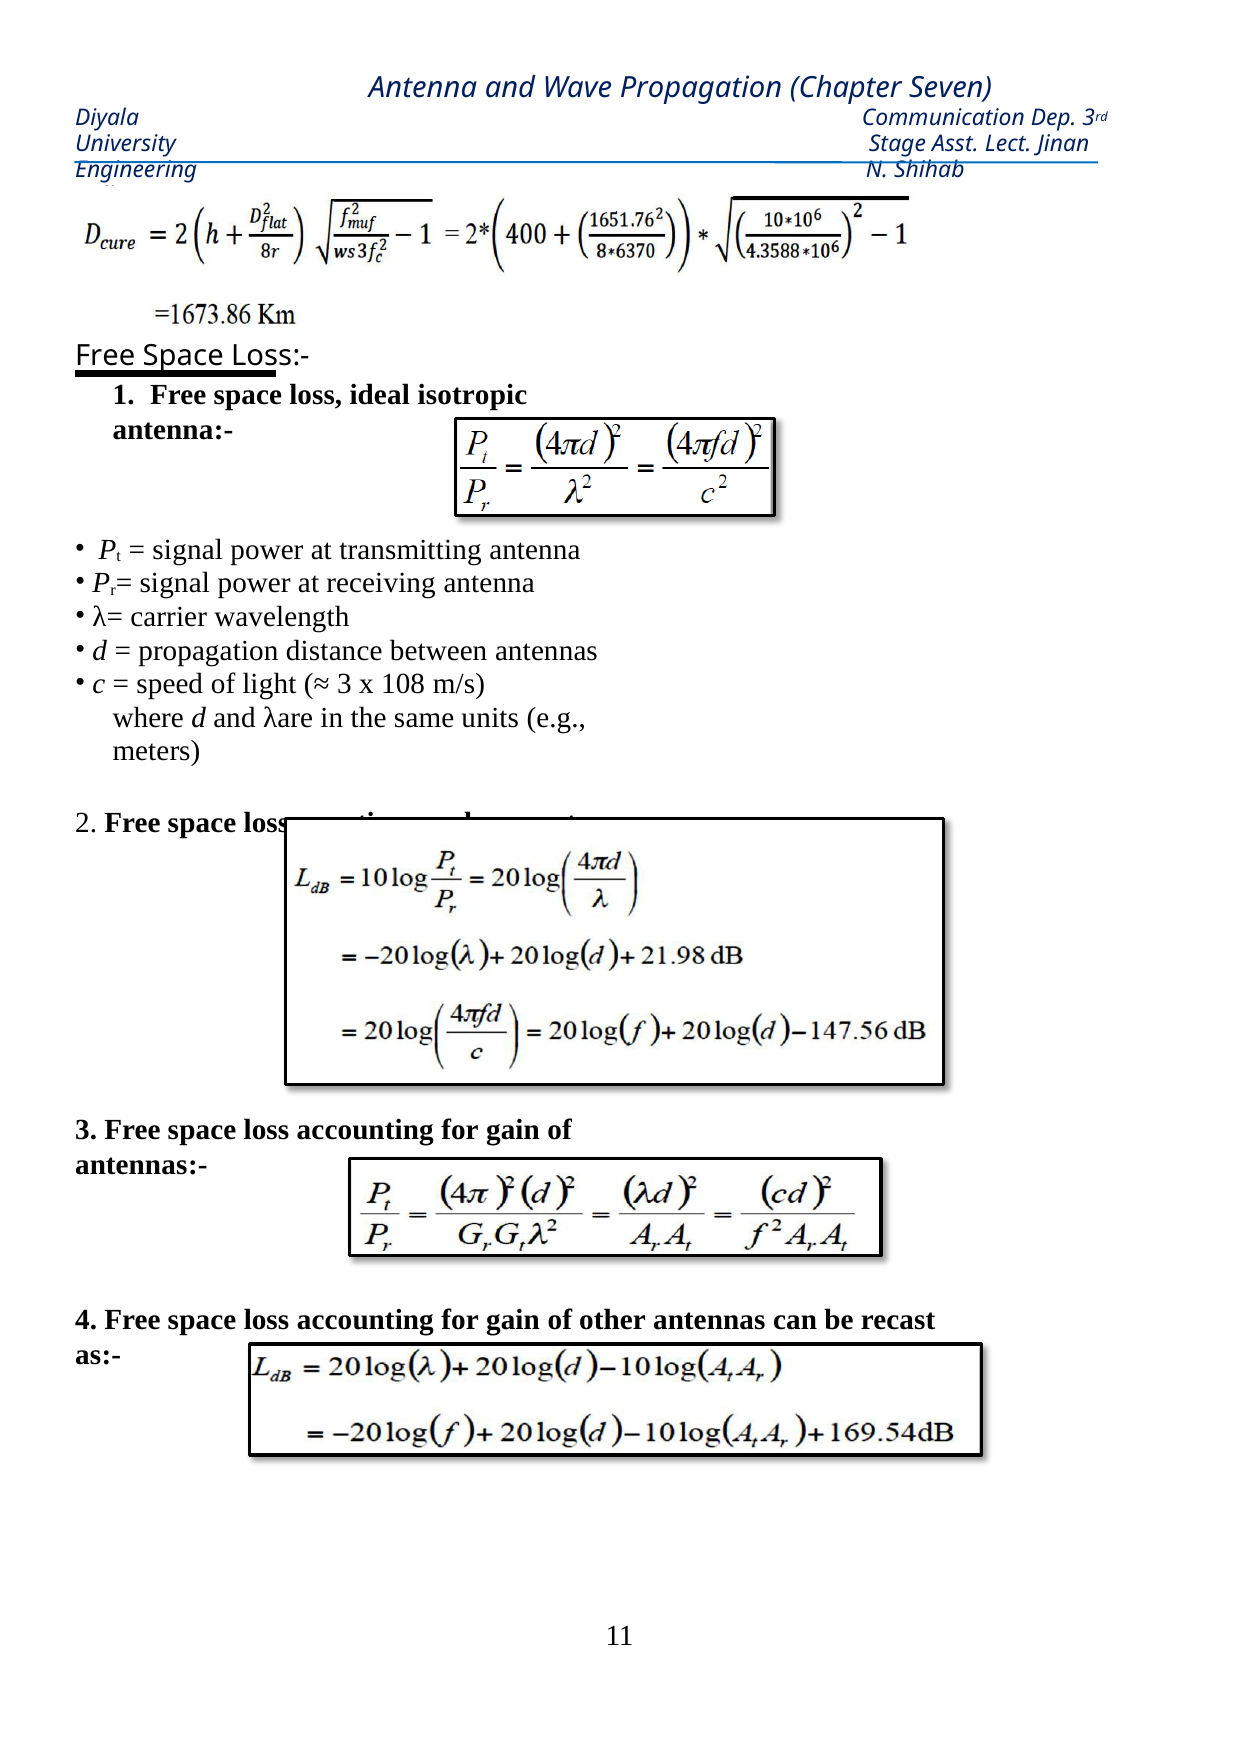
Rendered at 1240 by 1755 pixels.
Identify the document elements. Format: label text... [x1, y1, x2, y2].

text_box [243, 1338, 996, 1470]
text_box [279, 813, 959, 1100]
text_box [249, 1344, 982, 1456]
text_box [75, 186, 935, 333]
text_box [455, 418, 775, 516]
text_box Pt = signal power at transmitting antenna Pr= signal power at receiving antenna λ= carrier wavelength d = propagation distance between antennas c = speed of light (≈ 3 x 108 m/s) where d and λare in the same units (e.g., meters) 2. Free space loss equation can be recast: [72, 530, 680, 807]
text_box [450, 412, 790, 531]
text_box 4. Free space loss accounting for gain of other antennas can be recast as:- [72, 1300, 987, 1338]
text_box 3. Free space loss accounting for gain of antennas:- [72, 1110, 711, 1148]
text_box Antenna and Wave Propagation (Chapter Seven) Communication Dep. 3rd Stage Asst. Lect. Jinan N. Shihab [366, 68, 1111, 160]
text_box Free Space Loss:- 1. Free space loss, ideal isotropic antenna:- [72, 335, 655, 413]
text_box Diyala University Engineering Collage [73, 104, 239, 160]
slide_number 10 [601, 1616, 640, 1653]
text_box [343, 1152, 896, 1271]
text_box [285, 818, 944, 1085]
text_box [349, 1158, 882, 1256]
